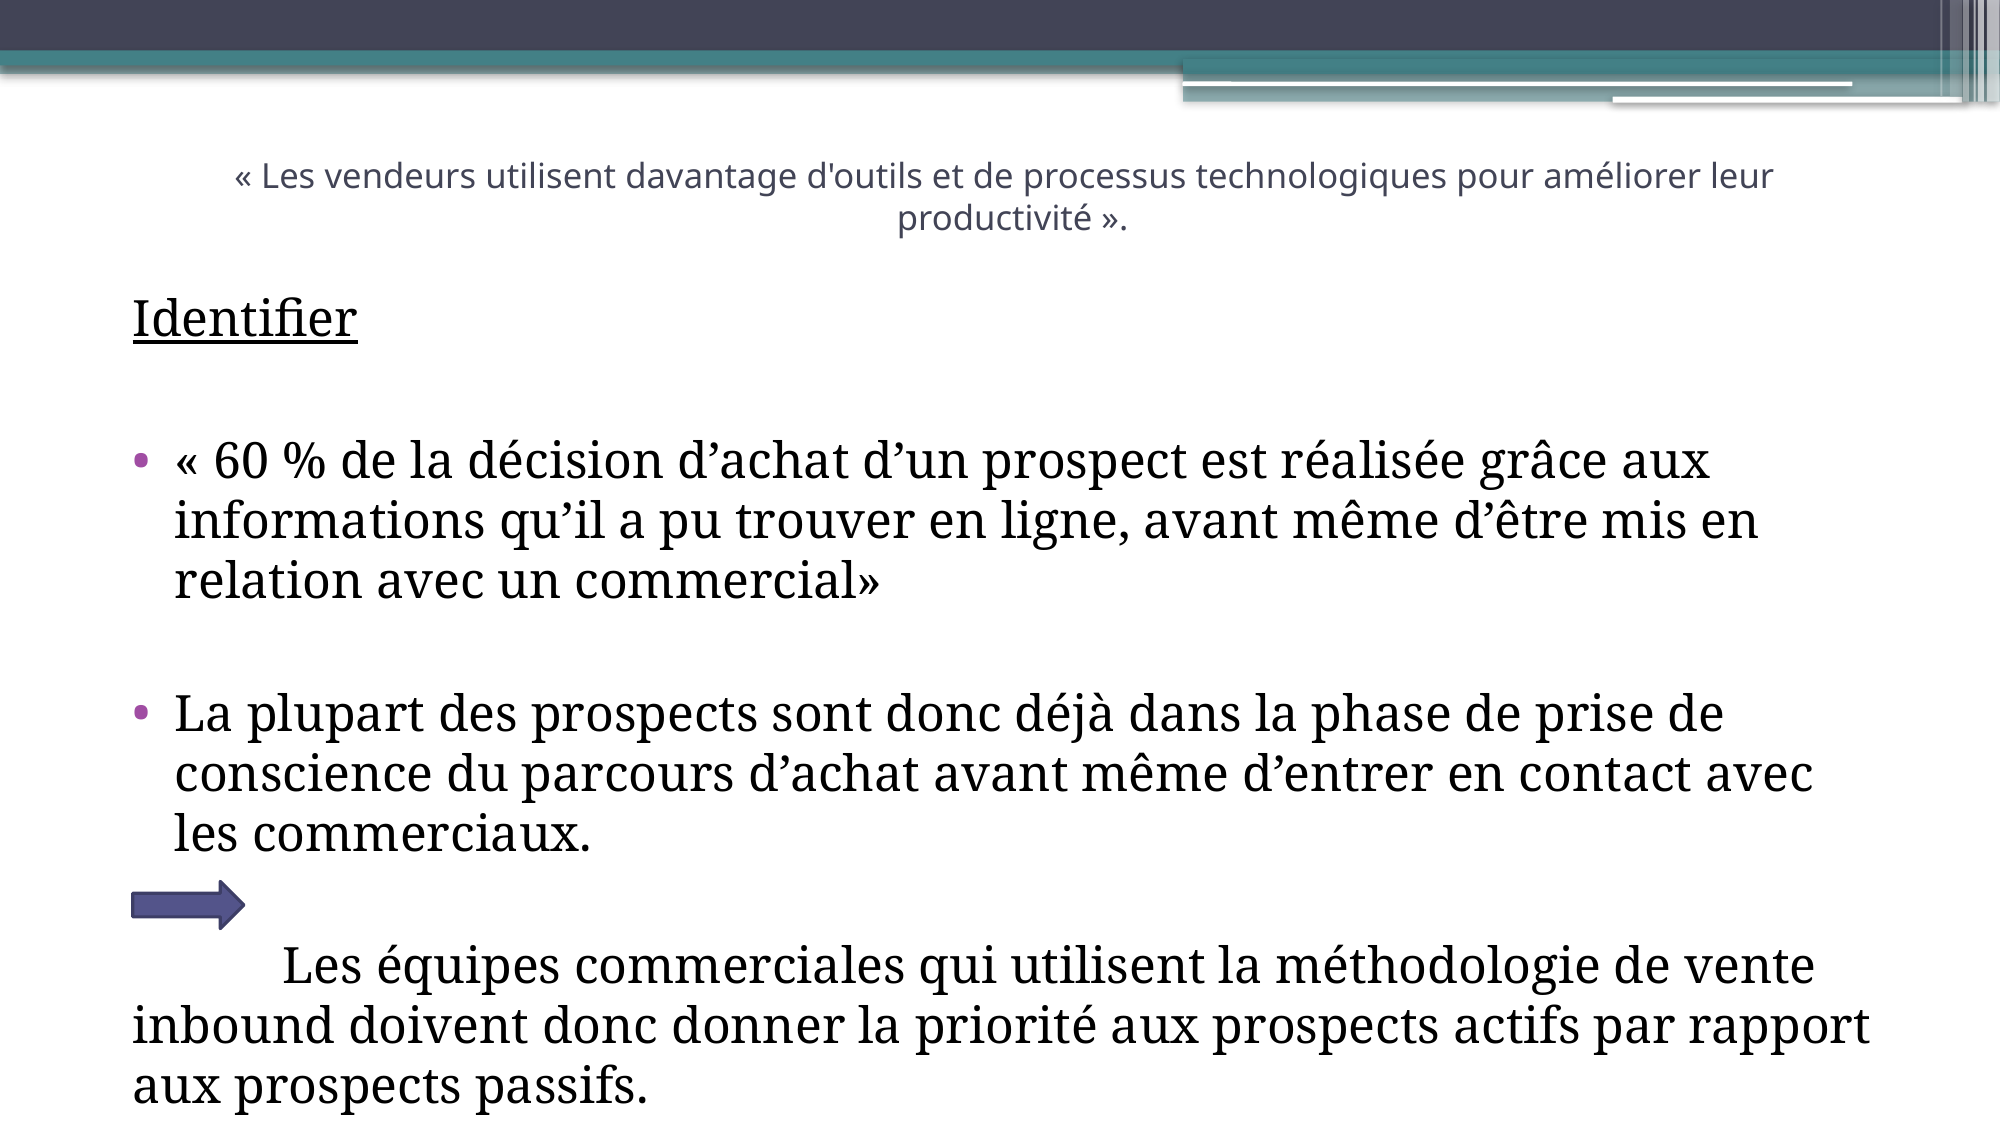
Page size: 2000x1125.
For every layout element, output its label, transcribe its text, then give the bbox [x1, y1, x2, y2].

text_box [131, 879, 246, 931]
title « Les vendeurs utilisent davantage d'outils et de processus technologiques pour améliorer leur productivité ». [132, 145, 1867, 278]
list Identifier « 60 % de la décision d’achat d’un prospect est réalisée grâce aux informations qu’il a pu trouver en ligne, avant même d’être mis en relation avec un commercial» La plupart des prospects sont donc déjà dans la phase de prise de conscience du parcours d’achat avant même d’entrer en contact avec les commerciaux. Les équipes commerciales qui utilisent la méthodologie de vente inbound doivent donc donner la priorité aux prospects actifs par rapport aux prospects passifs. [99, 278, 1900, 1008]
